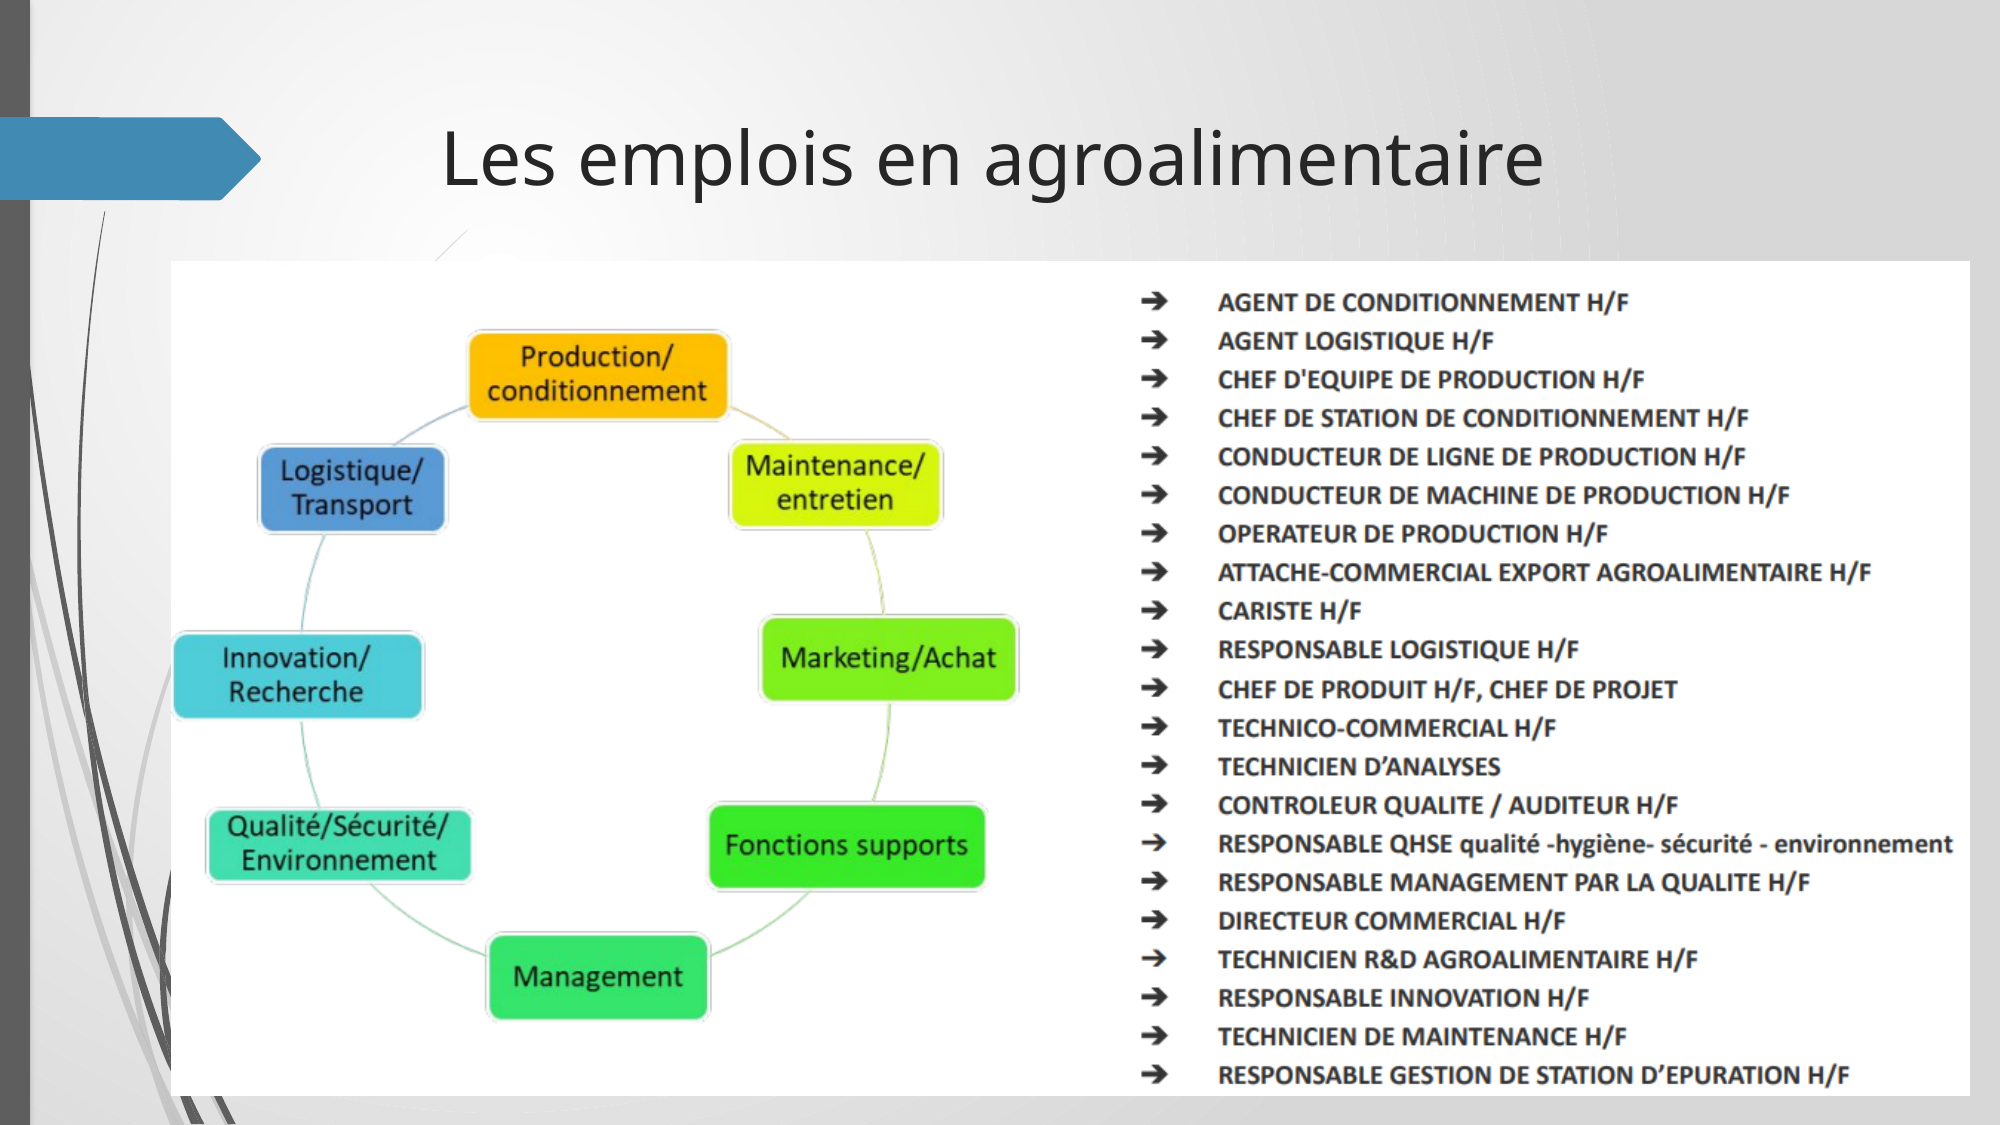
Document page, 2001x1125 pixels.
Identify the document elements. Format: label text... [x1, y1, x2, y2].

title Les emplois en agroalimentaire [425, 102, 1888, 261]
picture [171, 261, 1971, 1096]
